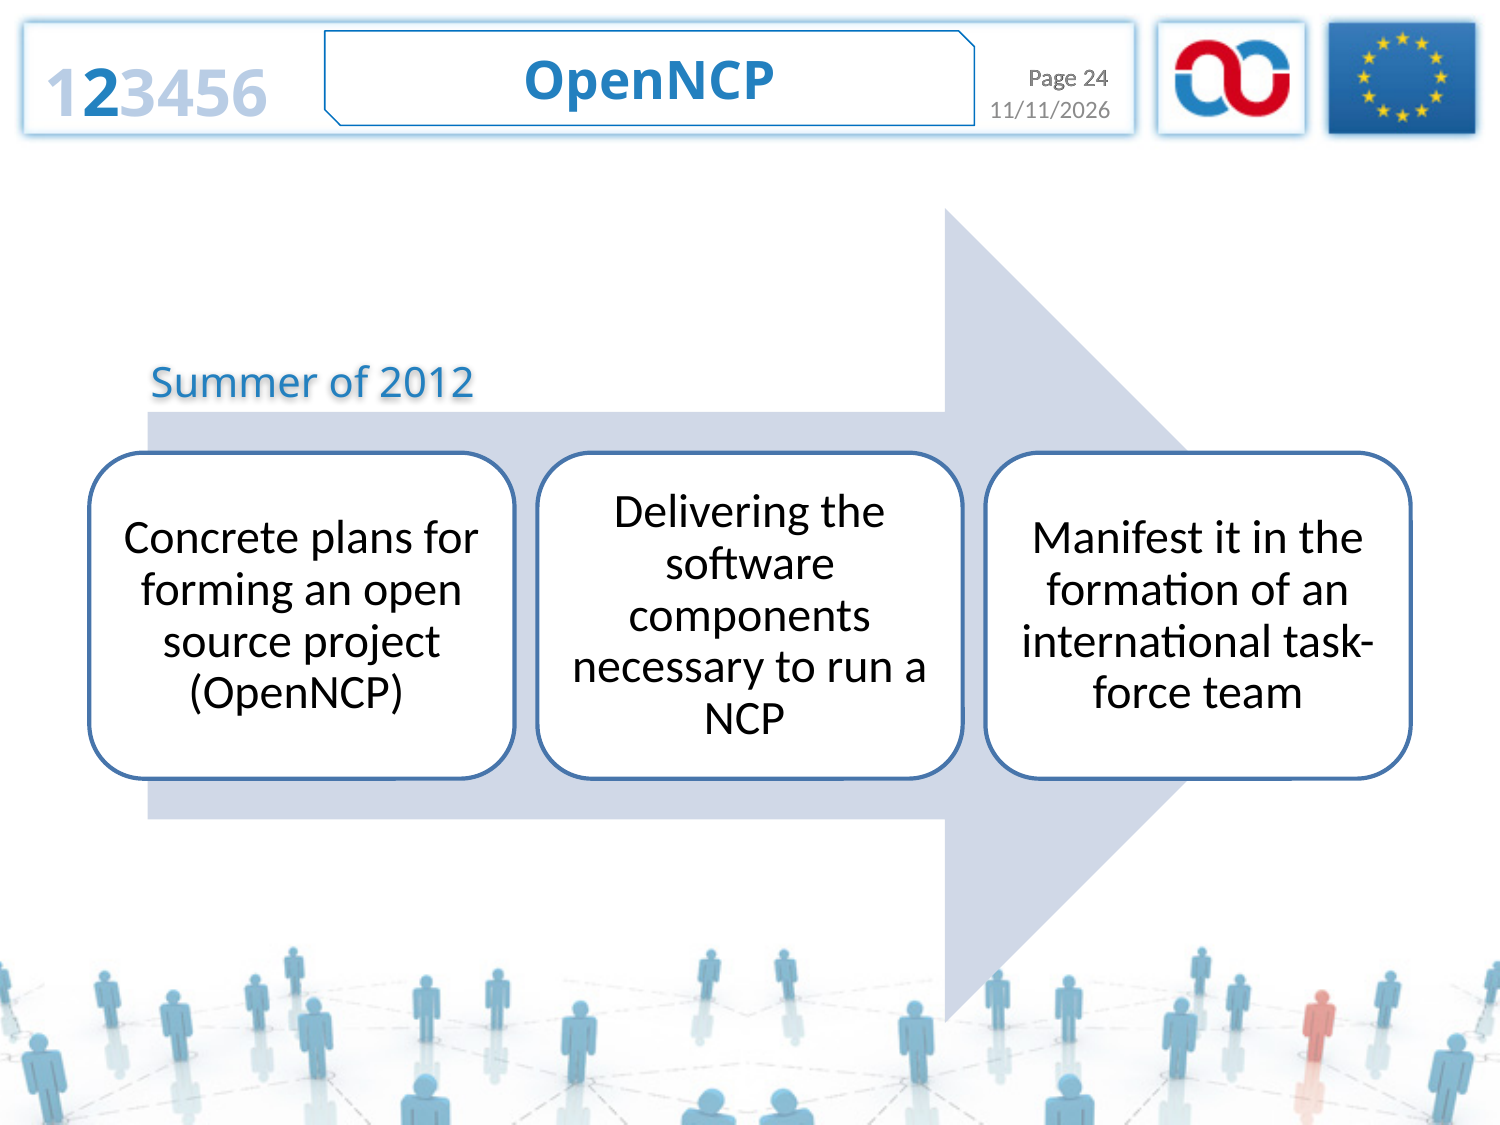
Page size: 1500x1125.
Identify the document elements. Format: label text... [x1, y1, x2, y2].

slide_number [974, 78, 1162, 139]
text_box OpenNCP [324, 30, 970, 42]
picture [0, 0, 1500, 1125]
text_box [41, 207, 1459, 1024]
text_box 123456 [29, 42, 1128, 138]
